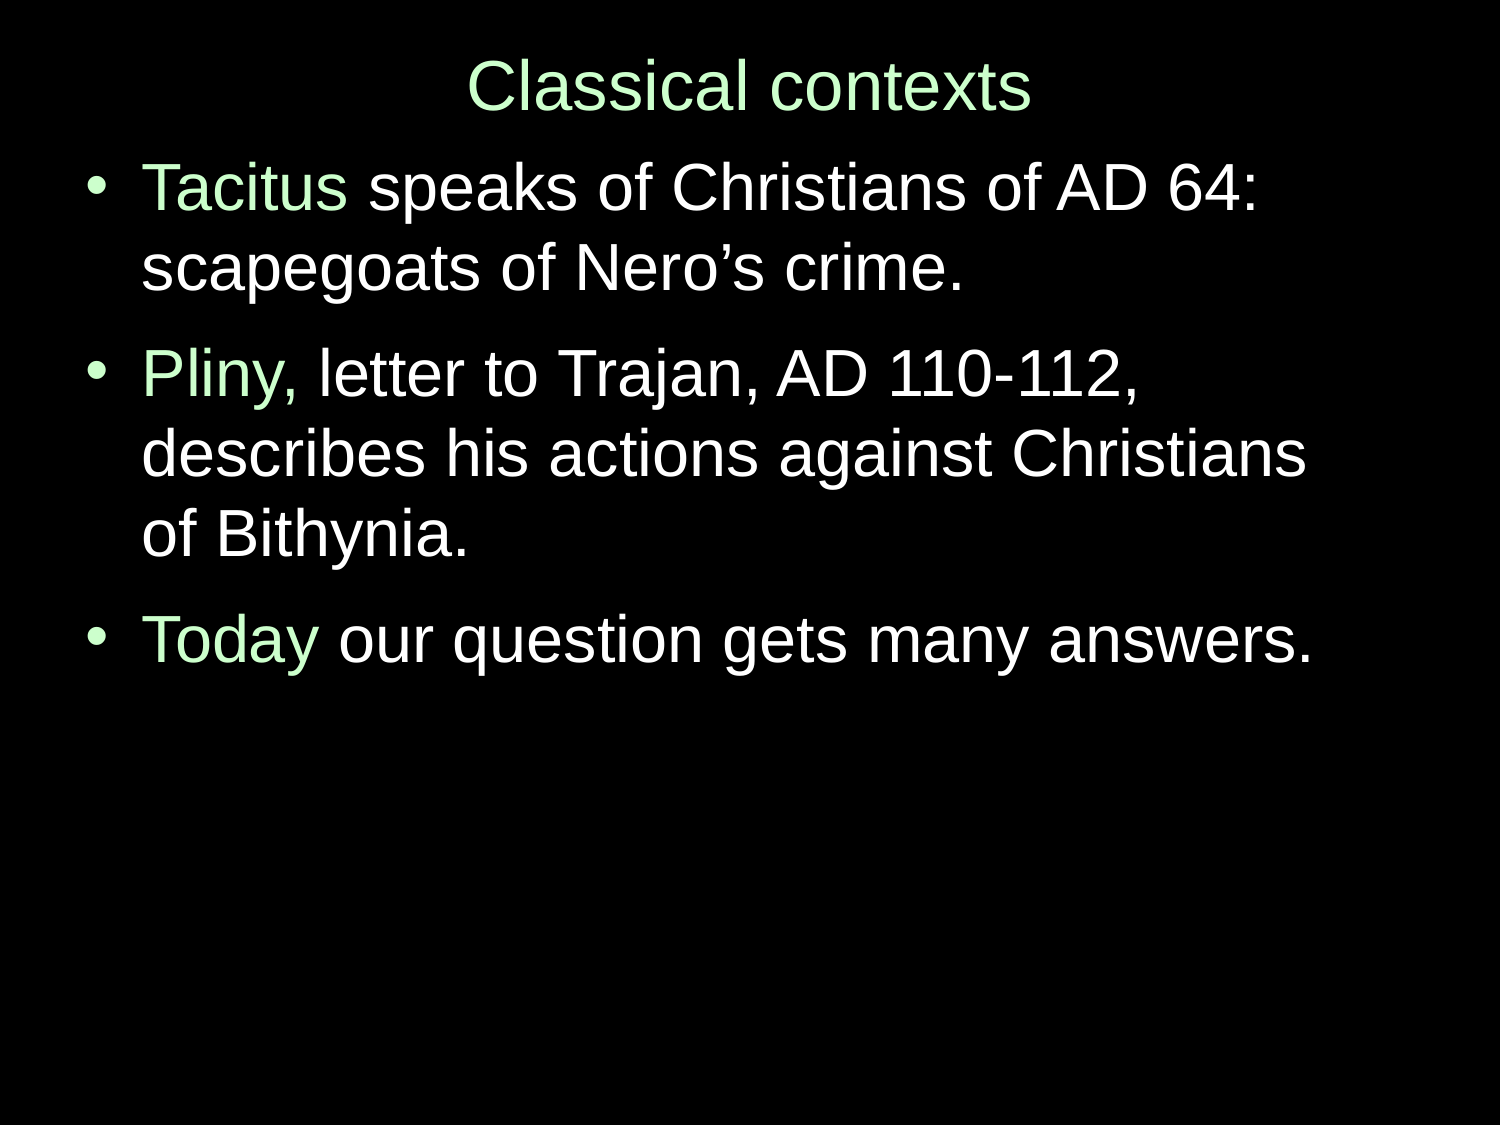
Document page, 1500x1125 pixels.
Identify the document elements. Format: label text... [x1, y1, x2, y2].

title Classical contexts [75, 9, 1425, 136]
list Tacitus speaks of Christians of AD 64: scapegoats of Nero’s crime. Pliny, letter to Trajan, AD 110-112, describes his actions against Christians of Bithynia. Today our question gets many answers. [70, 136, 1432, 1063]
